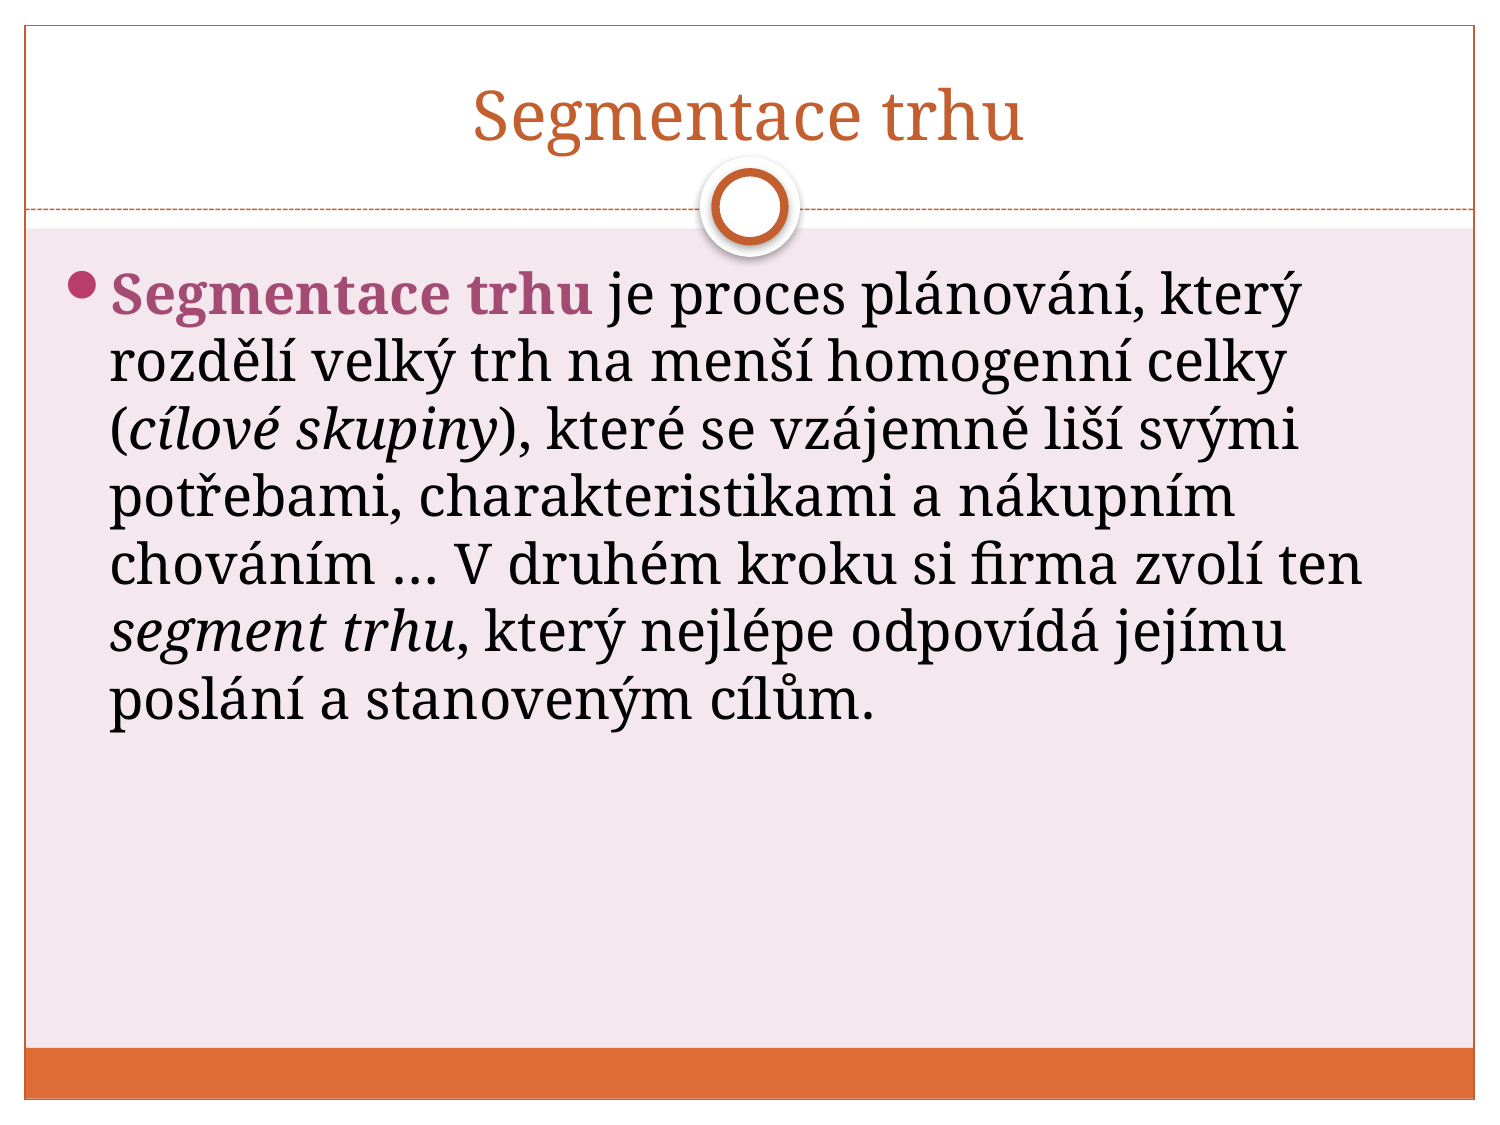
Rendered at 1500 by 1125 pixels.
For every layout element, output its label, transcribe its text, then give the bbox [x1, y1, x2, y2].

title Segmentace trhu [49, 37, 1450, 162]
list Segmentace trhu je proces plánování, který rozdělí velký trh na menší homogenní celky (cílové skupiny), které se vzájemně liší svými potřebami, charakteristikami a nákupním chováním … V druhém kroku si firma zvolí ten segment trhu, který nejlépe odpovídá jejímu poslání a stanoveným cílům. [49, 250, 1445, 1001]
